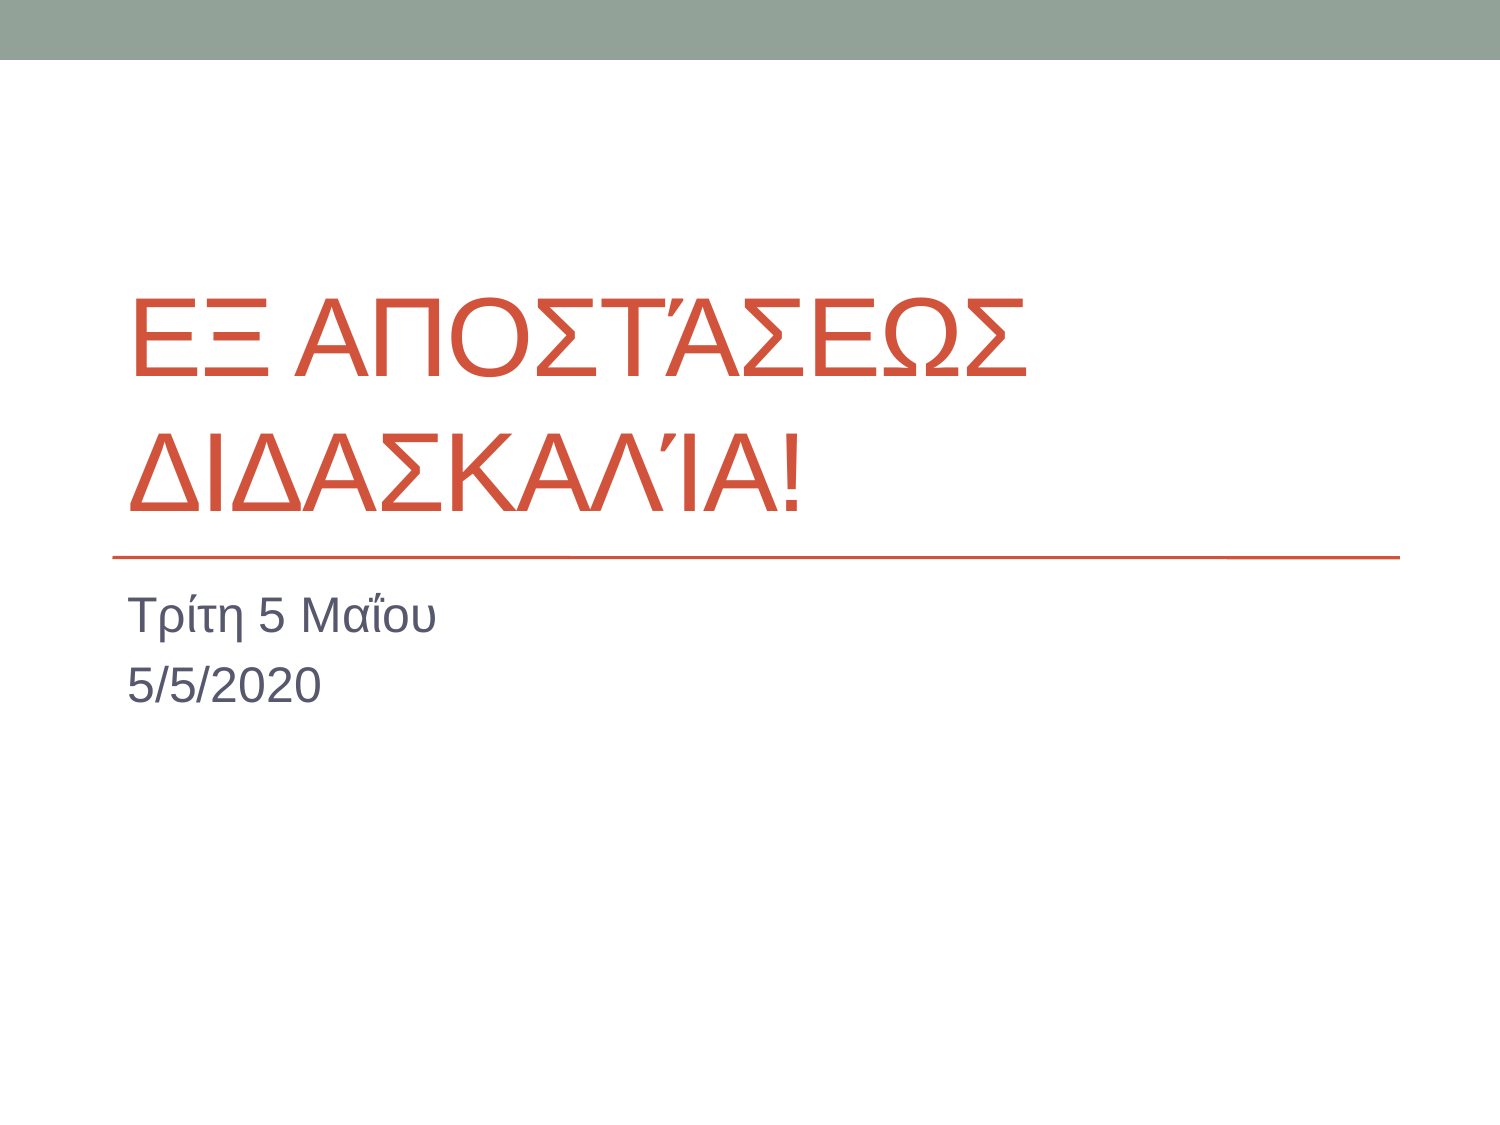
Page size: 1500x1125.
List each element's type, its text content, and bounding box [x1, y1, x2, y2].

title Εξ αποστάσεως διδασκαλία! [112, 224, 1400, 542]
subtitle Τρίτη 5 Μαΐου 5/5/2020 [112, 575, 1163, 863]
